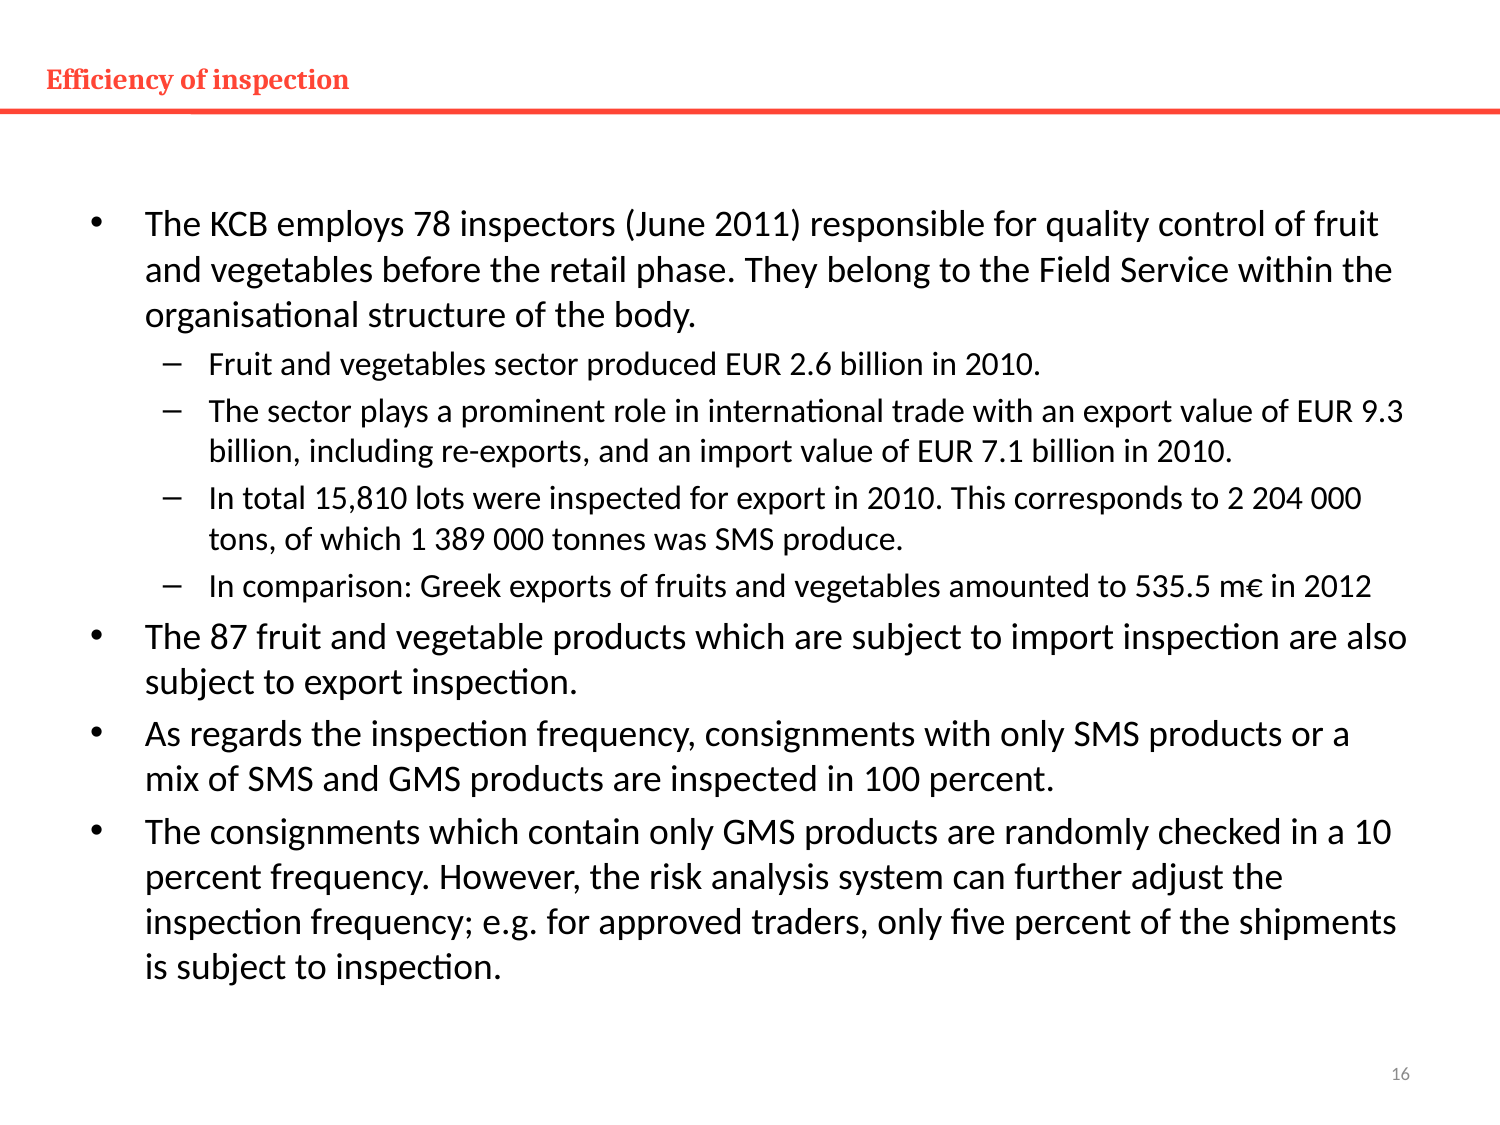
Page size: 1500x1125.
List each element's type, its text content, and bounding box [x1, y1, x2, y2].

title Efficiency of inspection [31, 51, 1381, 105]
list The KCB employs 78 inspectors (June 2011) responsible for quality control of fruit and vegetables before the retail phase. They belong to the Field Service within the organisational structure of the body. Fruit and vegetables sector produced EUR 2.6 billion in 2010. The sector plays a prominent role in international trade with an export value of EUR 9.3 billion, including re-exports, and an import value of EUR 7.1 billion in 2010. In total 15,810 lots were inspected for export in 2010. This corresponds to 2 204 000 tons, of which 1 389 000 tonnes was SMS produce. In comparison: Greek exports of fruits and vegetables amounted to 535.5 m€ in 2012 The 87 fruit and vegetable products which are subject to import inspection are also subject to export inspection. As regards the inspection frequency, consignments with only SMS products or a mix of SMS and GMS products are inspected in 100 percent. The consignments which contain only GMS products are randomly checked in a 10 percent frequency. However, the risk analysis system can further adjust the inspection frequency; e.g. for approved traders, only five percent of the shipments is subject to inspection. [75, 191, 1425, 1005]
slide_number 16 [1074, 1042, 1425, 1103]
